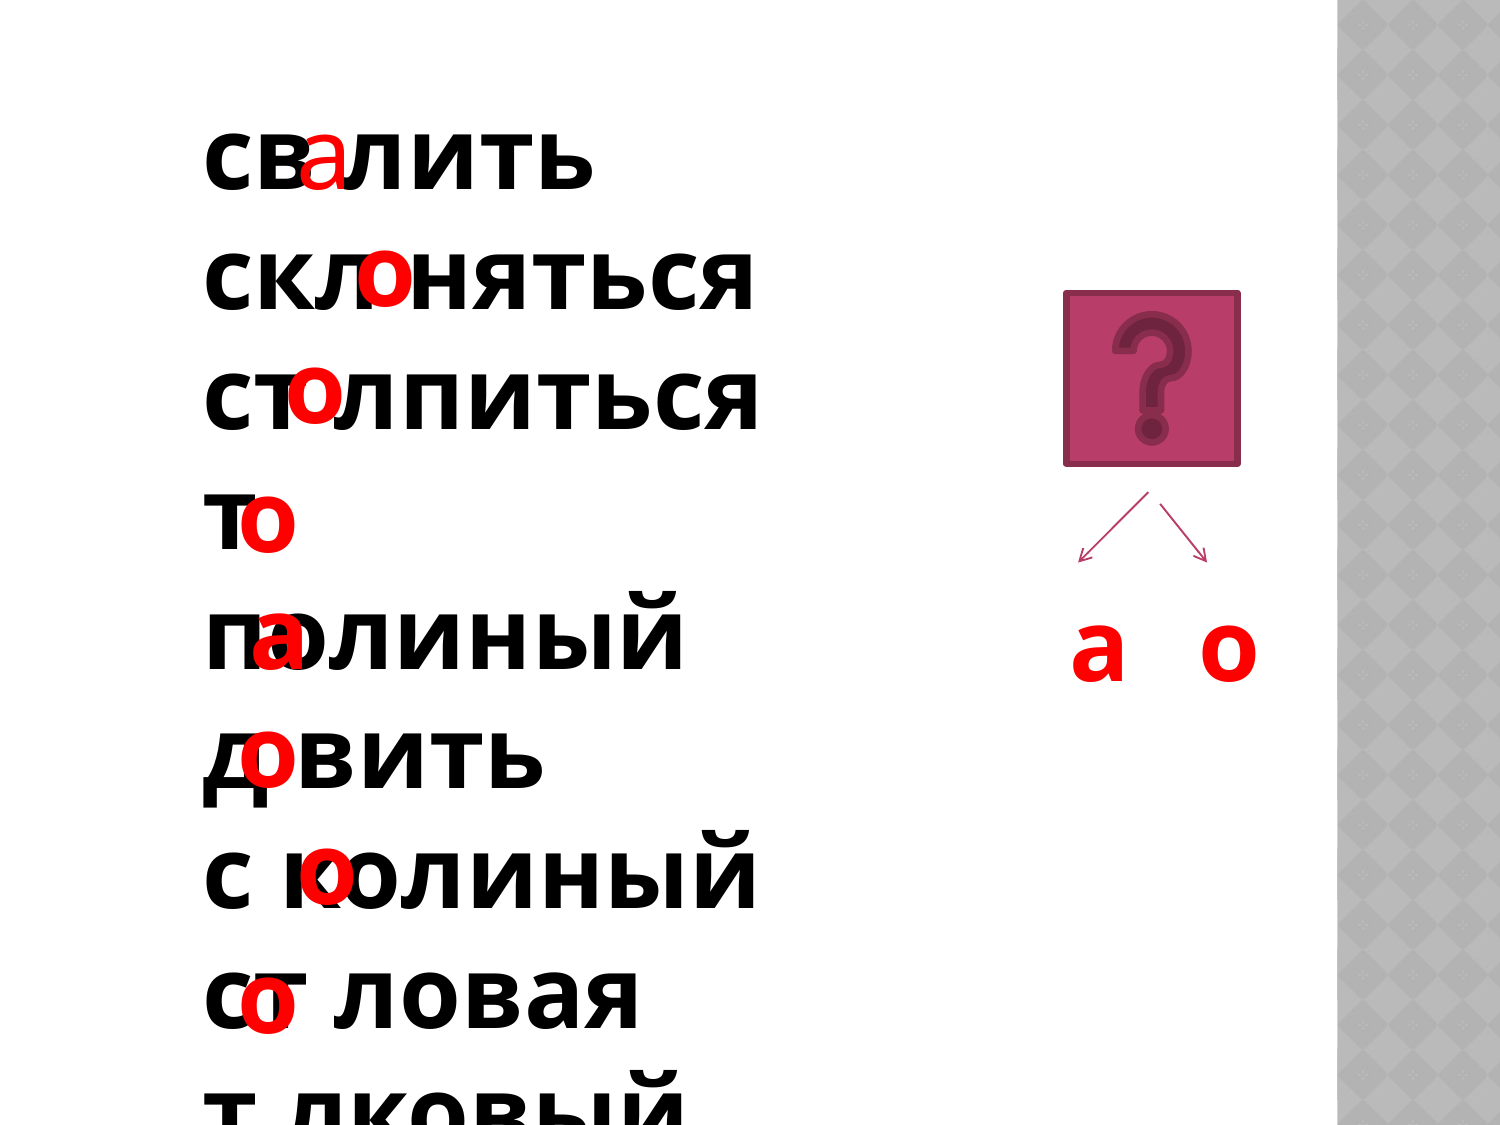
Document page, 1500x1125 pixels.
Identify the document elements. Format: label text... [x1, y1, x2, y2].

text_box св лить скл няться ст лпиться т полиный д вить с колиный ст ловая т лковый [187, 81, 782, 1125]
text_box о [222, 925, 358, 1061]
text_box о [339, 199, 463, 334]
text_box а [1054, 574, 1139, 709]
text_box а [1337, 0, 1500, 1125]
text_box а [234, 562, 352, 698]
text_box о [269, 316, 411, 452]
text_box о [1183, 574, 1295, 709]
text_box о [281, 796, 393, 932]
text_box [1153, 509, 1214, 557]
text_box а [281, 82, 387, 217]
text_box о [222, 679, 293, 815]
text_box [1063, 290, 1241, 467]
text_box о [222, 445, 358, 580]
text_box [1077, 491, 1149, 563]
